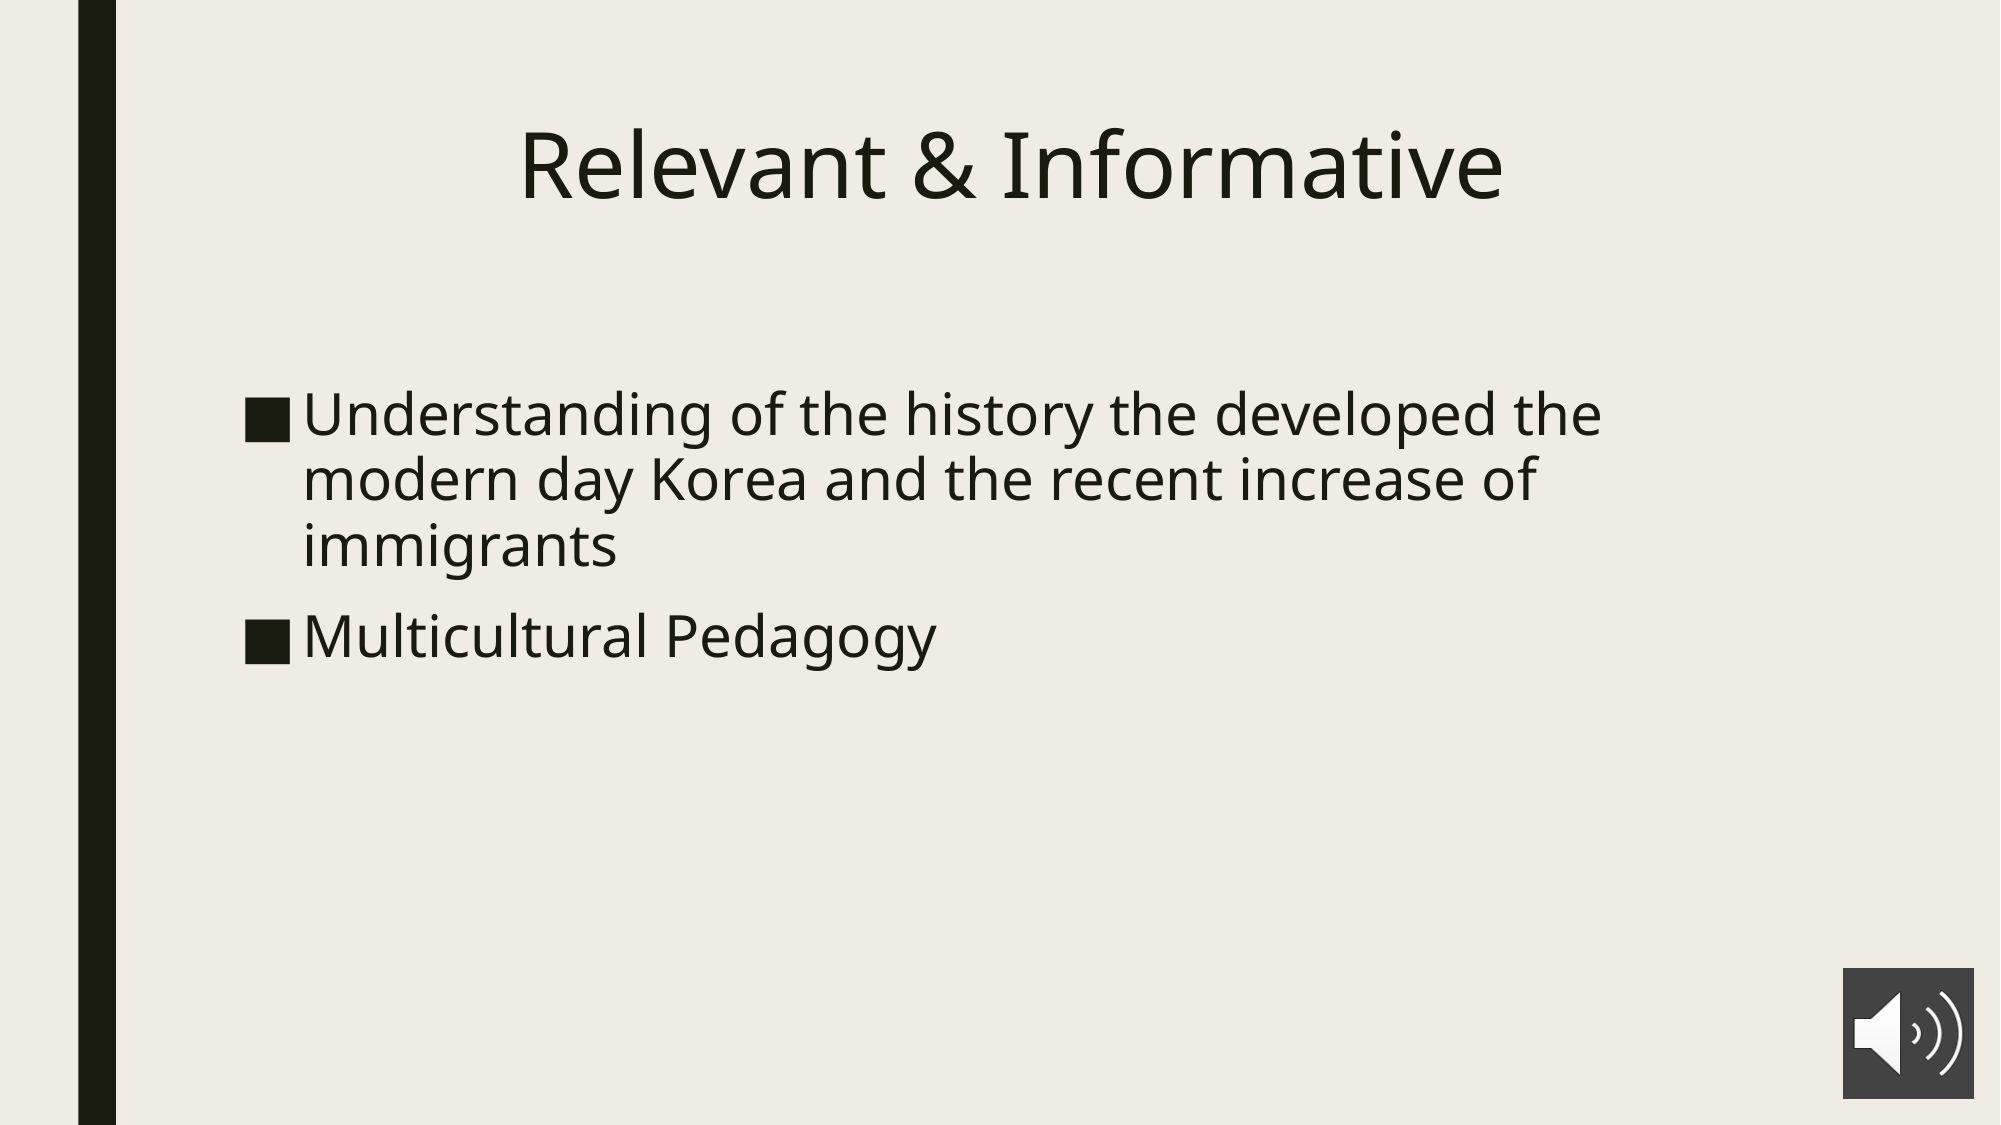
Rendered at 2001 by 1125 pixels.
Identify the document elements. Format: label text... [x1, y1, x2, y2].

list Understanding of the history the developed the modern day Korea and the recent increase of immigrants Multicultural Pedagogy [225, 375, 1800, 963]
picture [1841, 966, 1975, 1100]
title Relevant & Informative [225, 112, 1800, 357]
